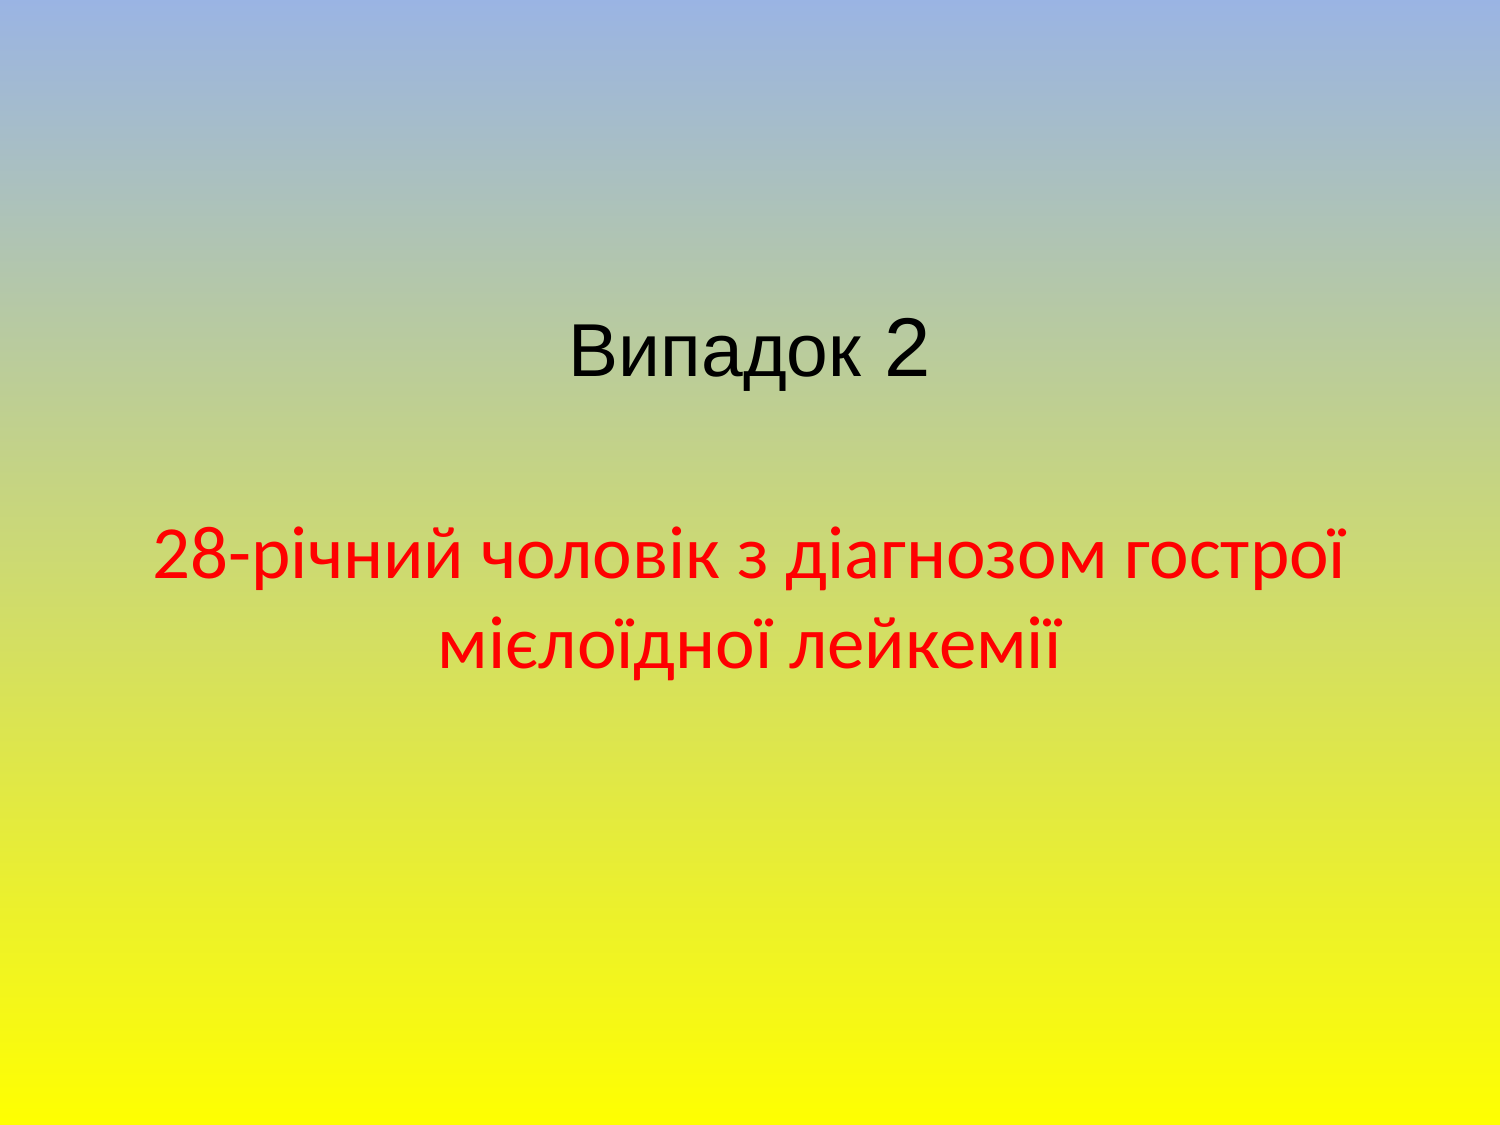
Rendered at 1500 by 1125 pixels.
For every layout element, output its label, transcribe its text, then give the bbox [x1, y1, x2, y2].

title Випадок 2 28-річний чоловік з діагнозом гострої мієлоїдної лейкемії [35, 152, 1465, 715]
